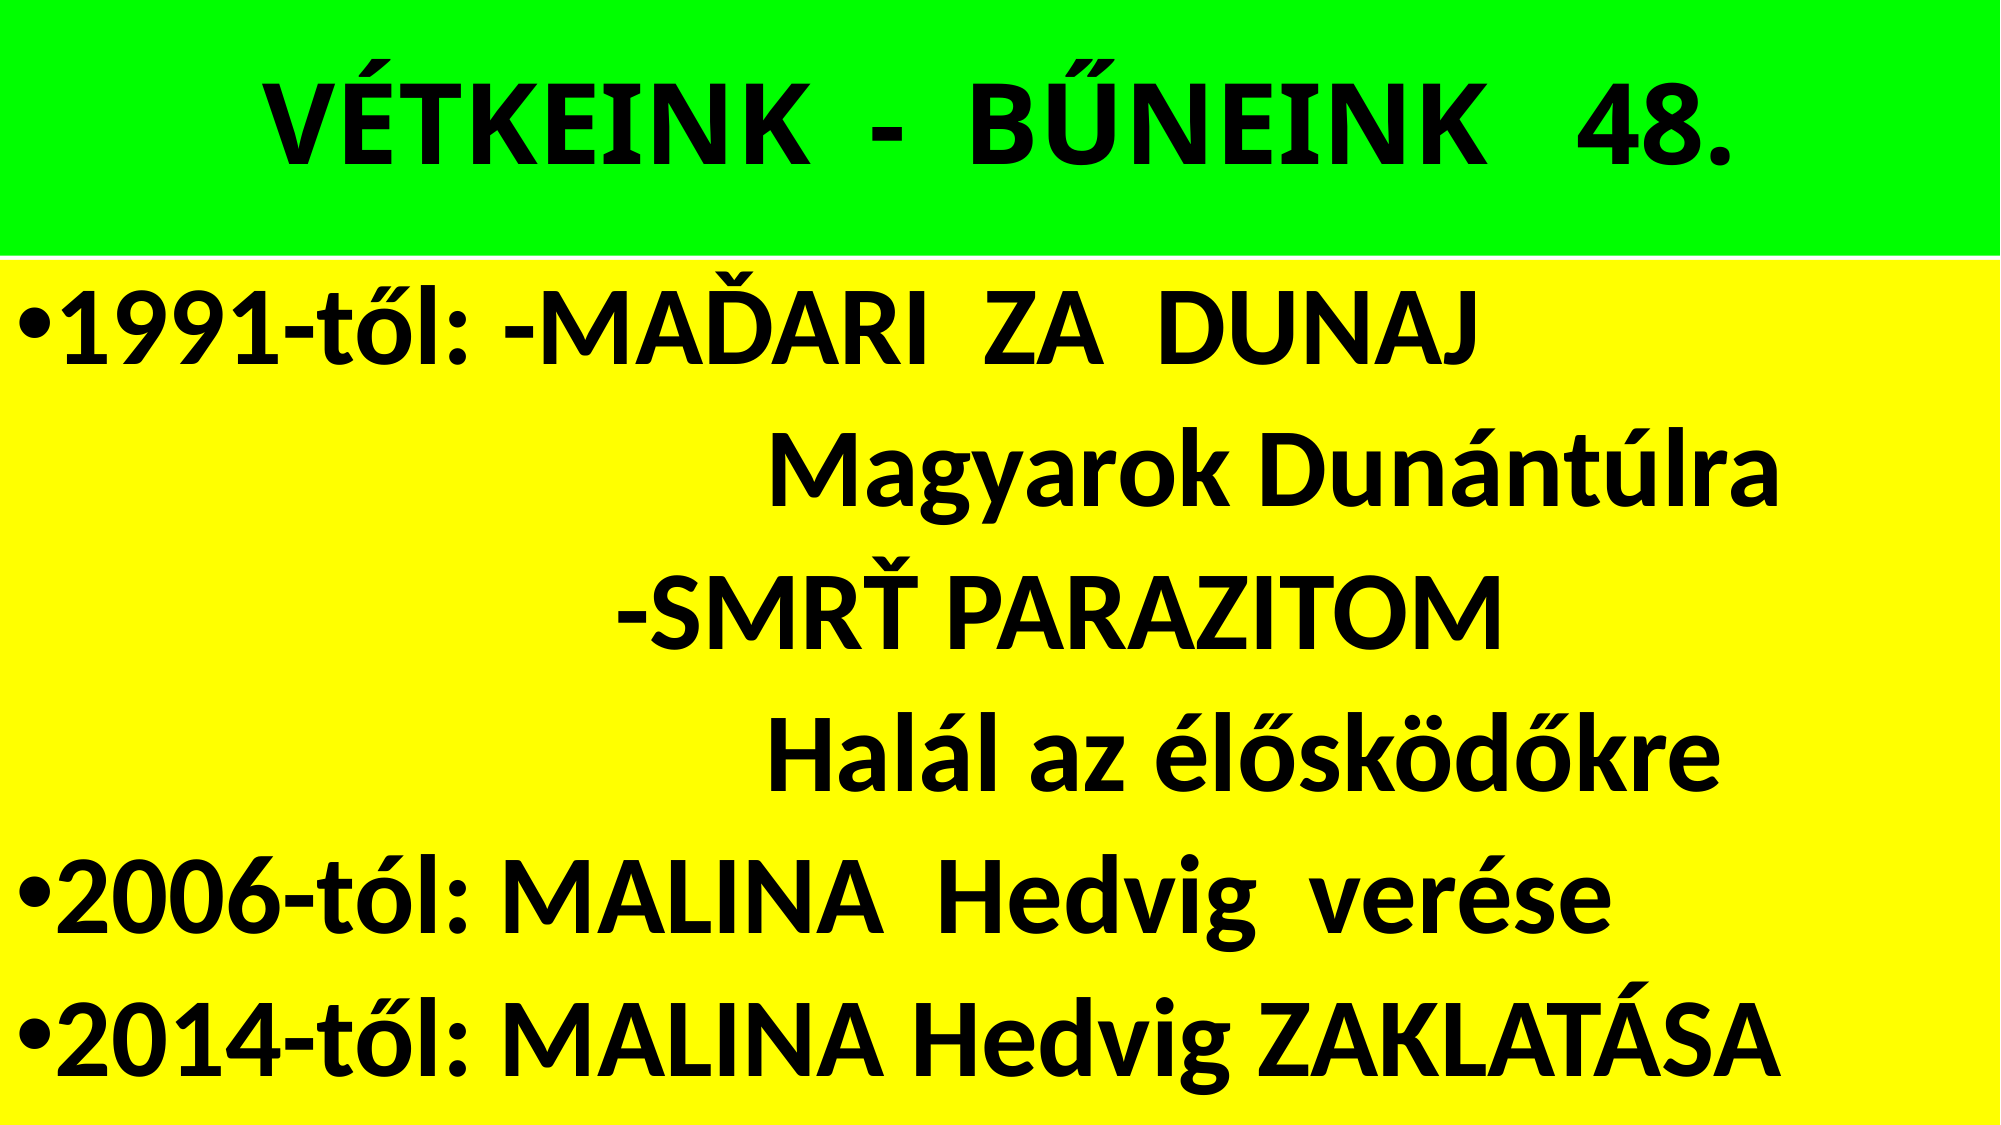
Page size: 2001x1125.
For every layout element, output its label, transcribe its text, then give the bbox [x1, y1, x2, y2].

list 1991-től: -MAĎARI ZA DUNAJ Magyarok Dunántúlra -SMRŤ PARAZITOM Halál az élősködőkre 2006-tól: MALINA Hedvig verése 2014-től: MALINA Hedvig ZAKLATÁSA [0, 259, 2000, 1125]
title VÉTKEINK - BŰNEINK 48. [0, 0, 2000, 256]
